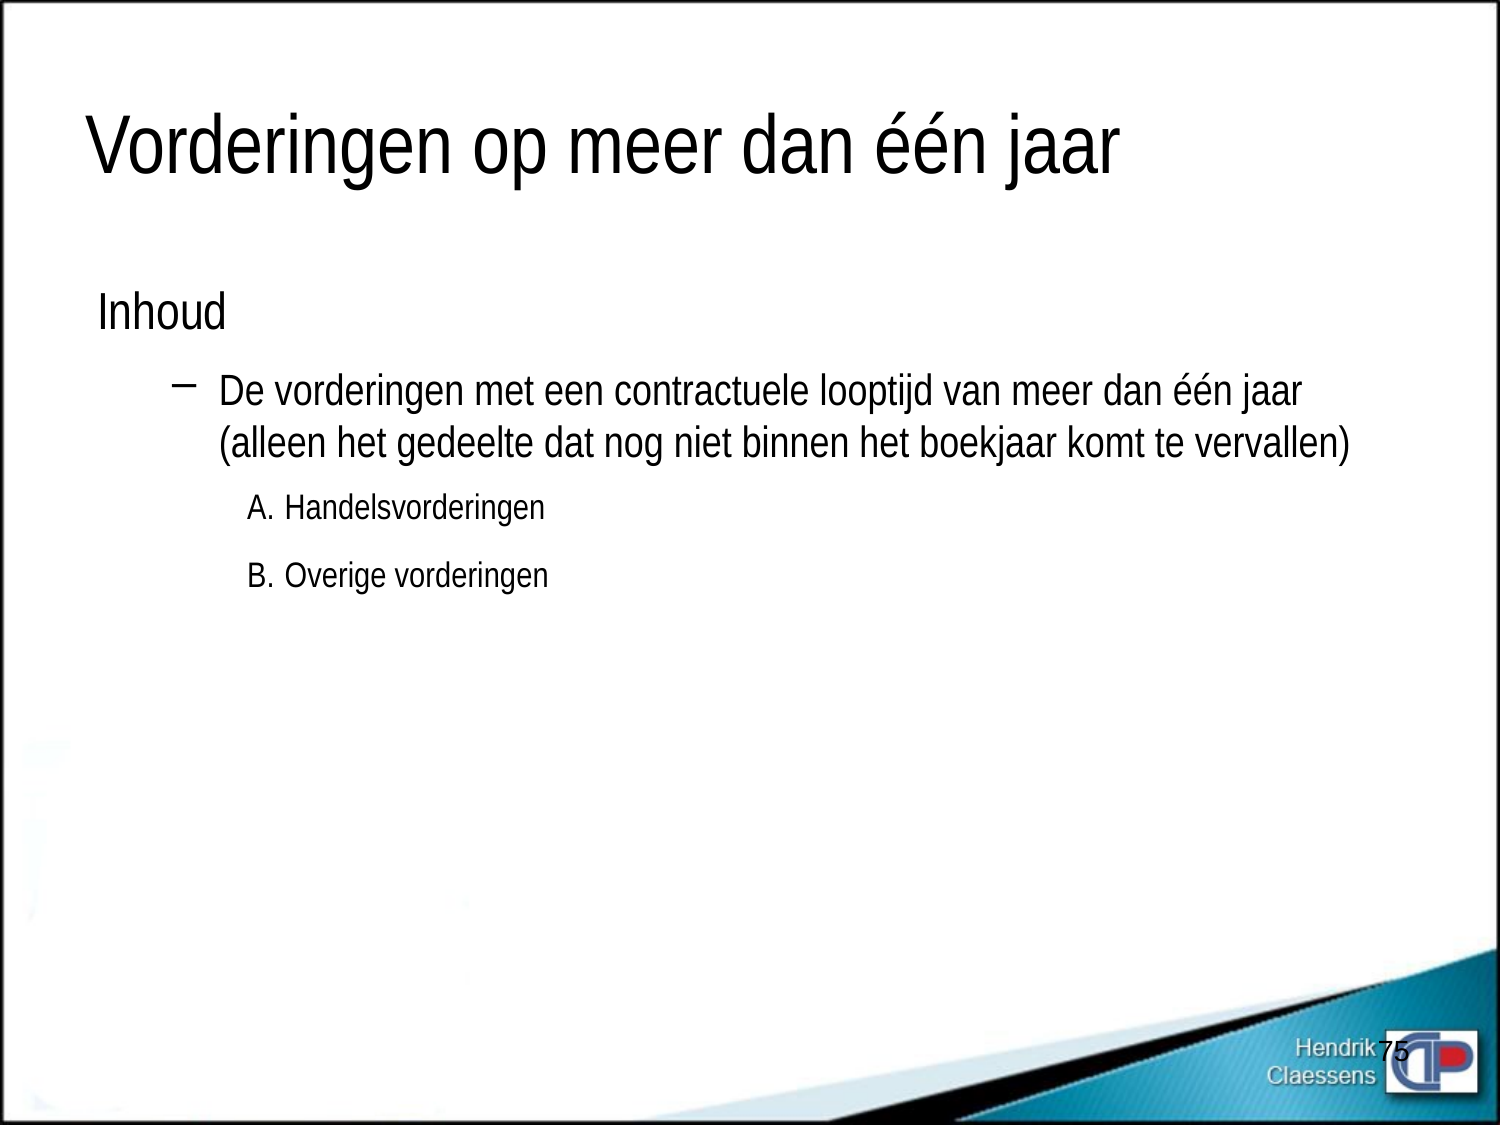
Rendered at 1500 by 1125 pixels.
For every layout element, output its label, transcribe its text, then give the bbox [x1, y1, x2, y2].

title Vorderingen op meer dan één jaar [70, 46, 1421, 235]
slide_number 75 [1074, 1024, 1426, 1103]
picture [0, 0, 1500, 1125]
list Inhoud De vorderingen met een contractuele looptijd van meer dan één jaar (alleen het gedeelte dat nog niet binnen het boekjaar komt te vervallen) A. Handelsvorderingen B. Overige vorderingen [82, 269, 1432, 1008]
